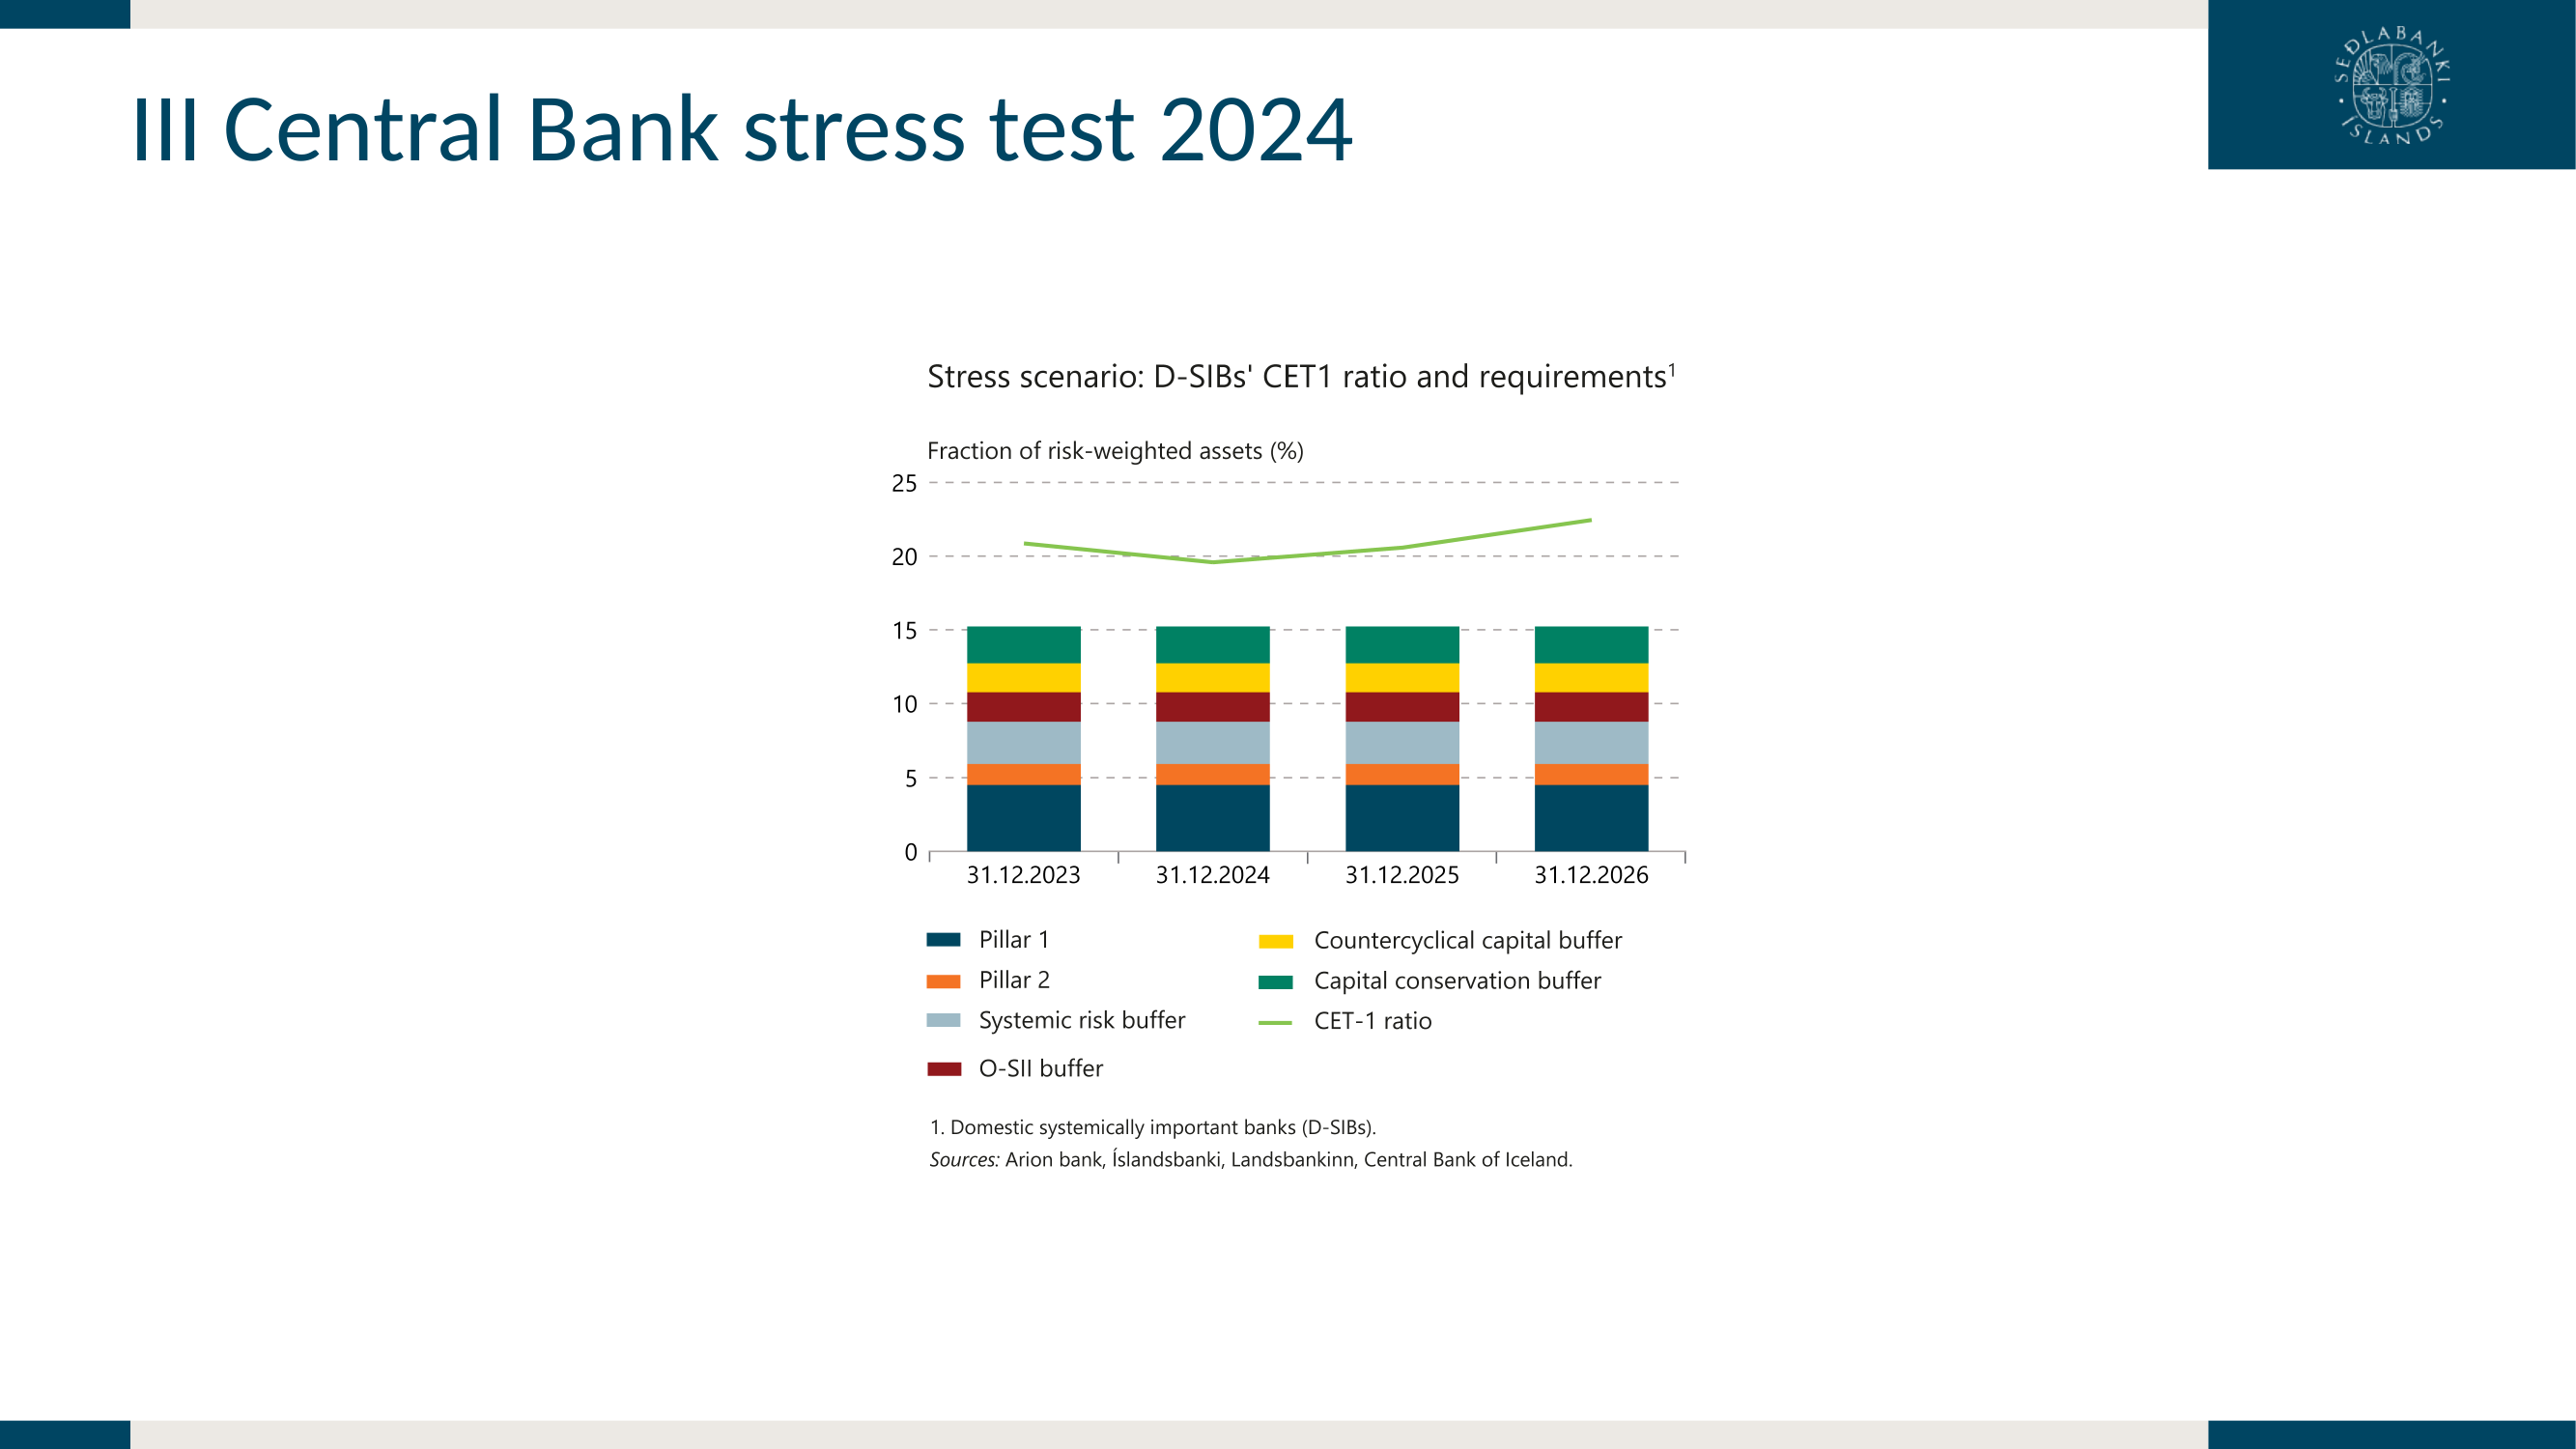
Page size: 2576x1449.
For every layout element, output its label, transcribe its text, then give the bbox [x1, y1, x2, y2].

picture [867, 274, 1709, 1175]
title III Central Bank stress test 2024 [129, 86, 2178, 290]
